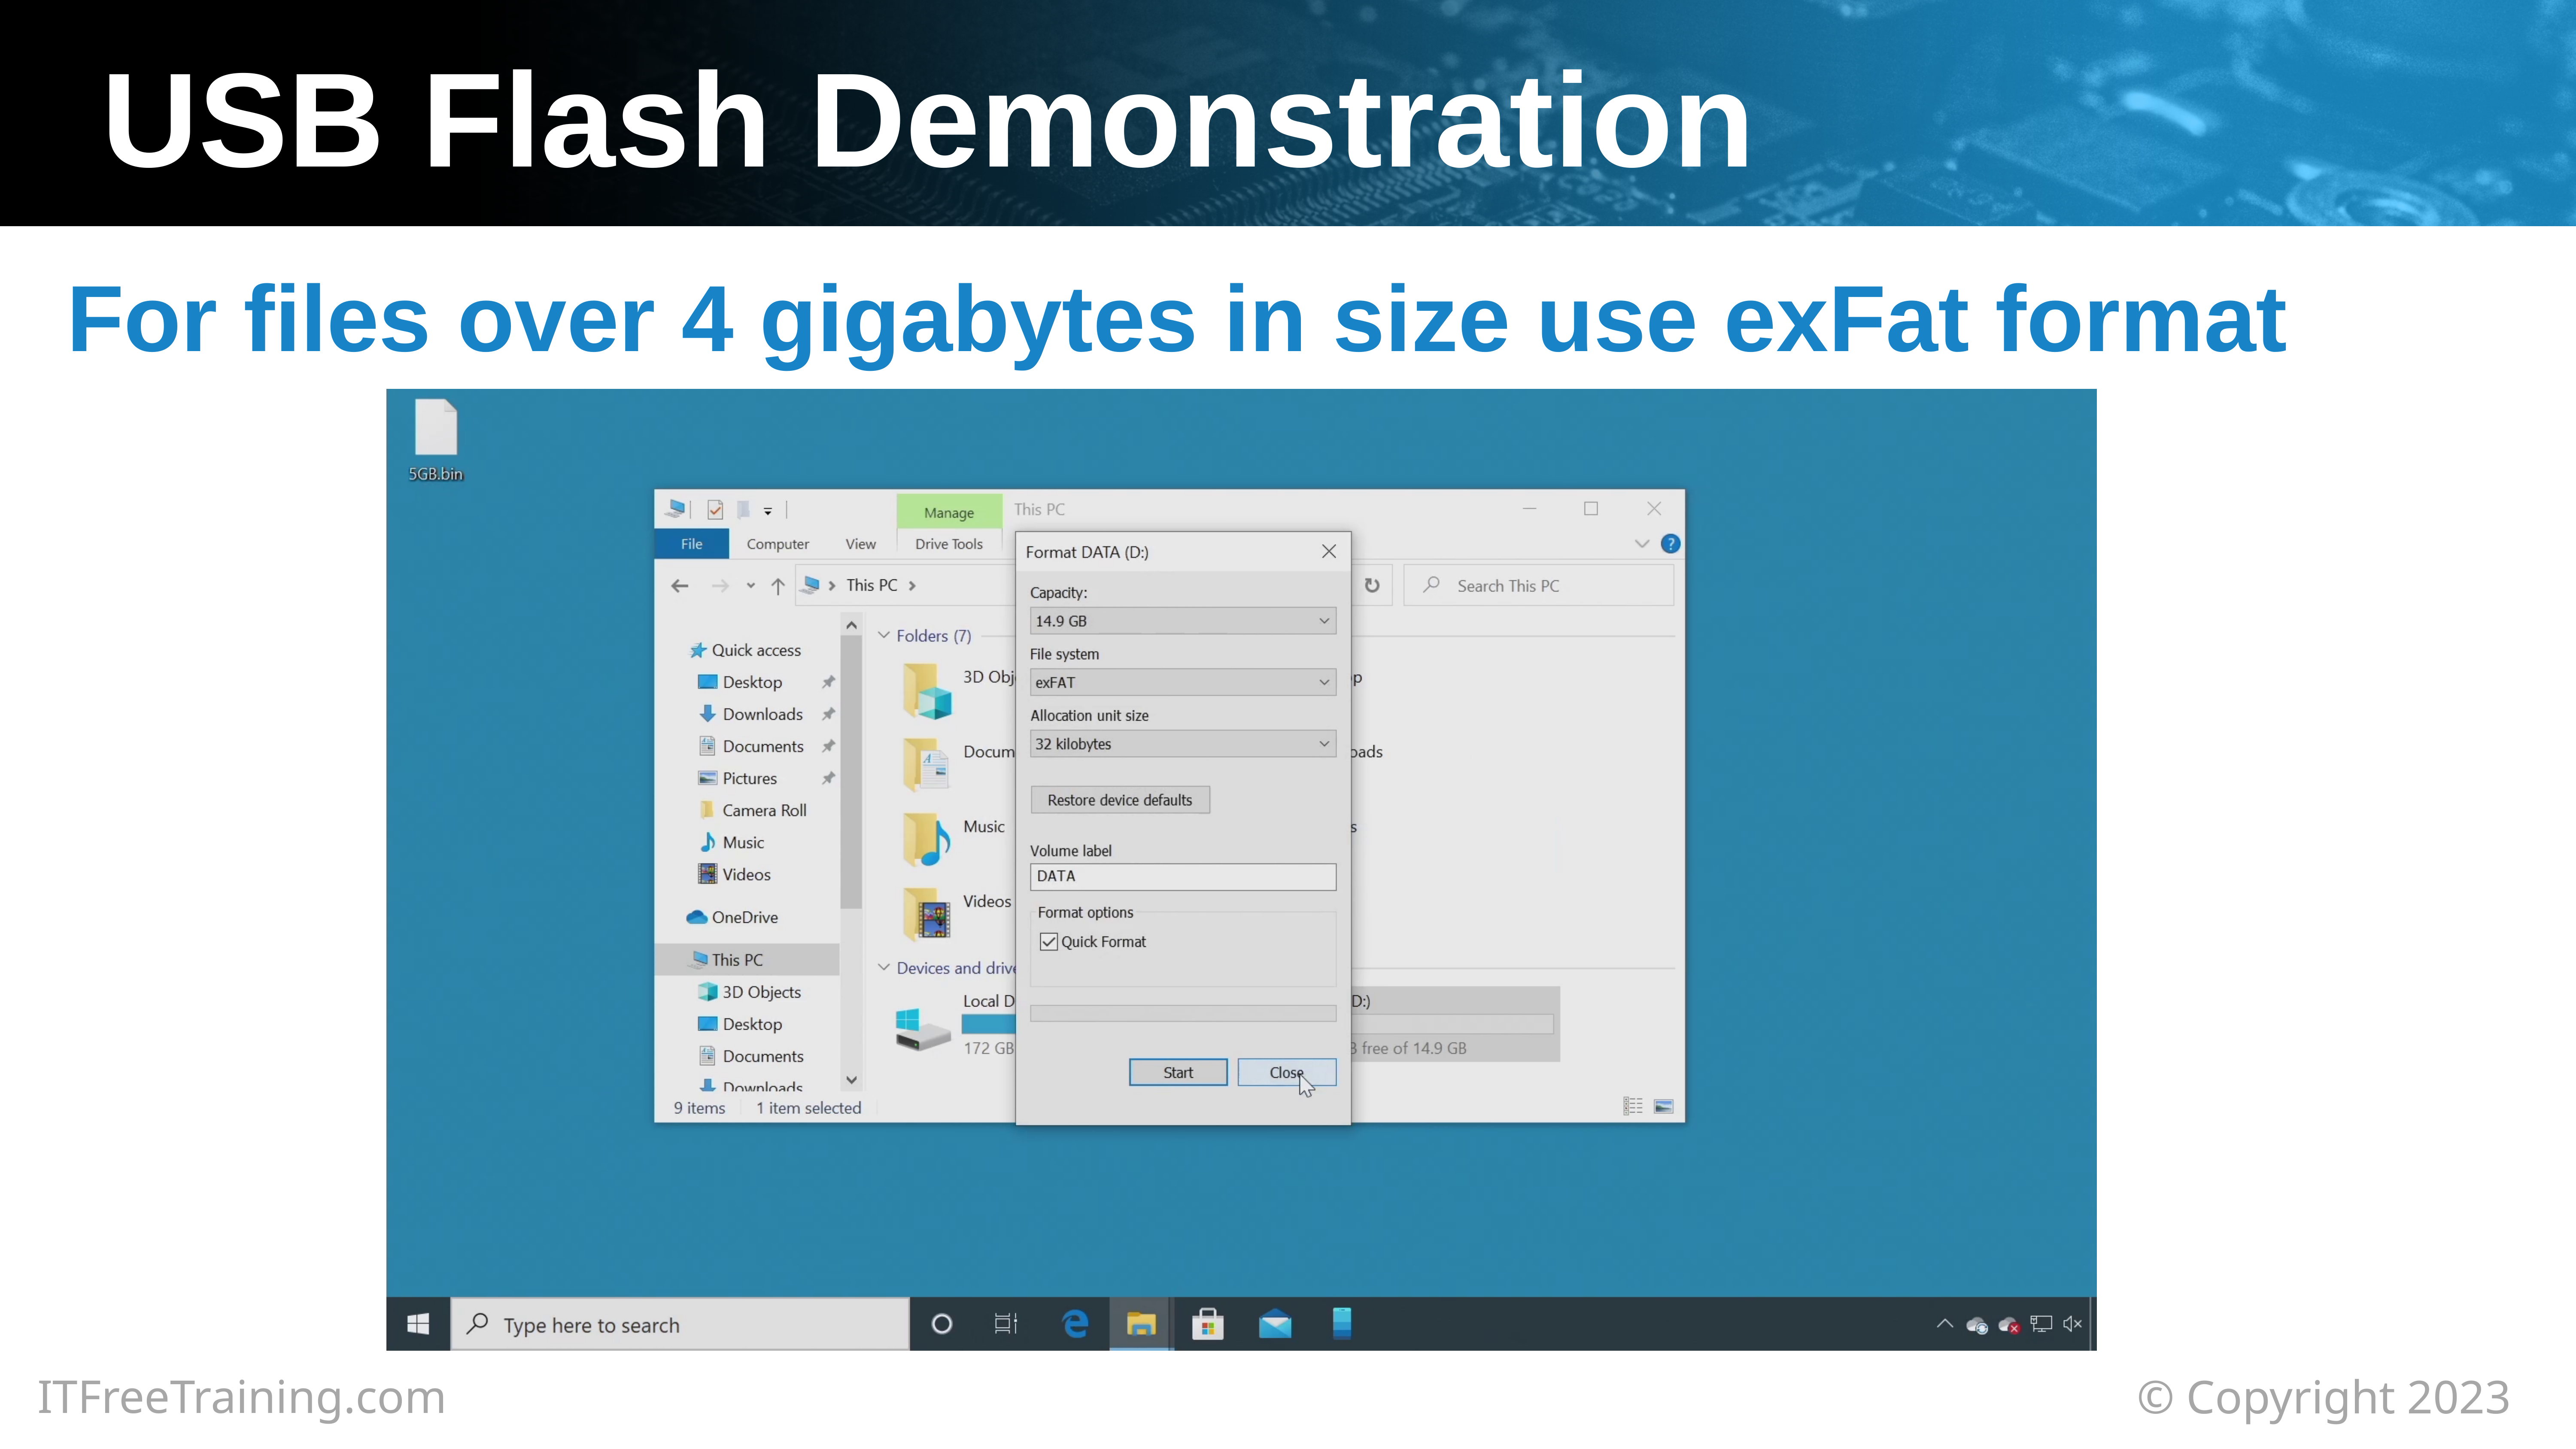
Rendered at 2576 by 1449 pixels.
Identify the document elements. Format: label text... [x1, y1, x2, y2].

text_box © Copyright 2023 [2118, 1365, 2576, 1426]
text_box For files over 4 gigabytes in size use exFat format [60, 254, 2516, 373]
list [0, 0, 2576, 226]
picture [386, 389, 2097, 1351]
text_box ITFreeTraining.com [31, 1365, 504, 1426]
